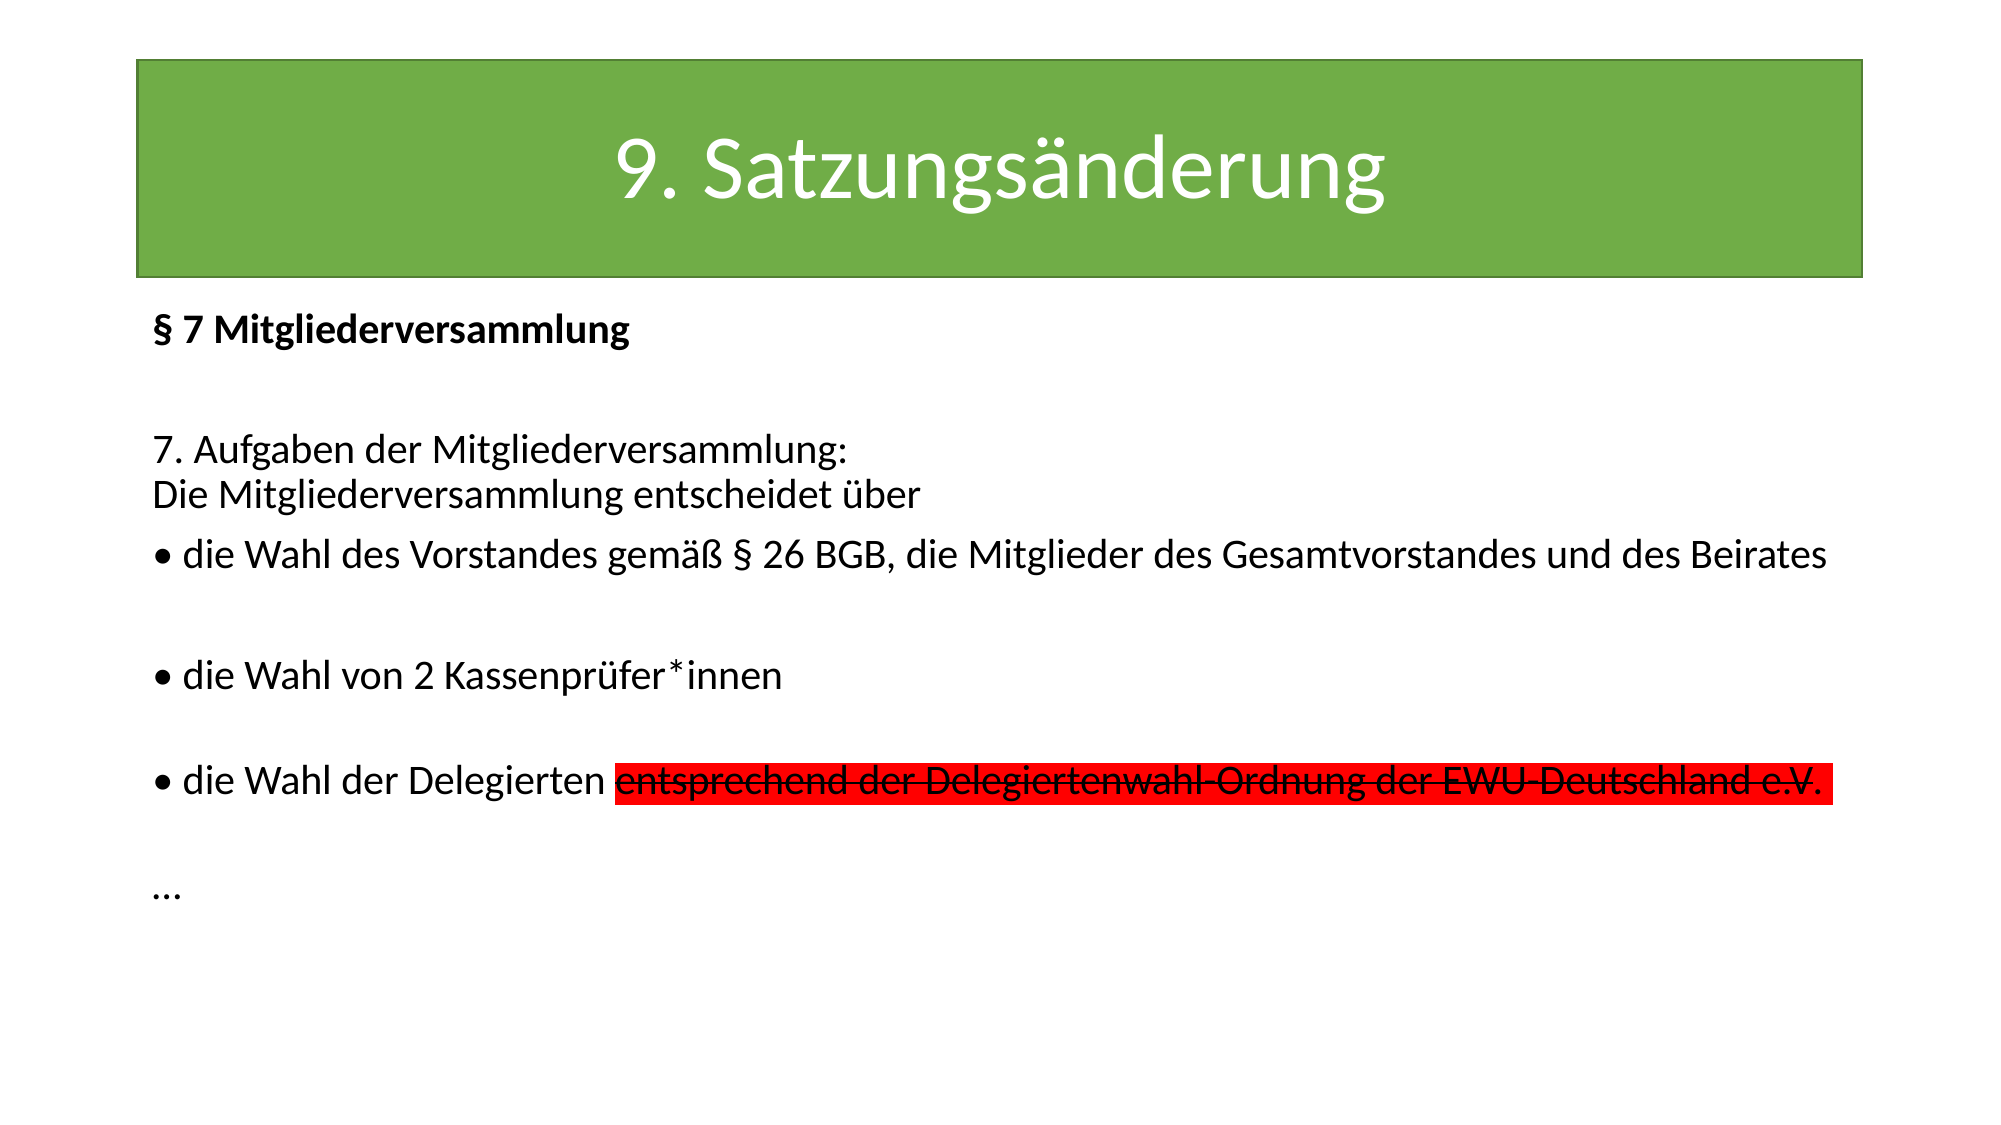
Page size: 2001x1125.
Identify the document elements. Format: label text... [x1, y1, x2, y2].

title 9. Satzungsänderung [136, 59, 1863, 278]
list § 7 Mitgliederversammlung 7. Aufgaben der Mitgliederversammlung: Die Mitgliederversammlung entscheidet über • die Wahl des Vorstandes gemäß § 26 BGB, die Mitglieder des Gesamtvorstandes und des Beirates • die Wahl von 2 Kassenprüfer*innen • die Wahl der Delegierten entsprechend der Delegiertenwahl-Ordnung der EWU-Deutschland e.V. … [137, 299, 1863, 1014]
